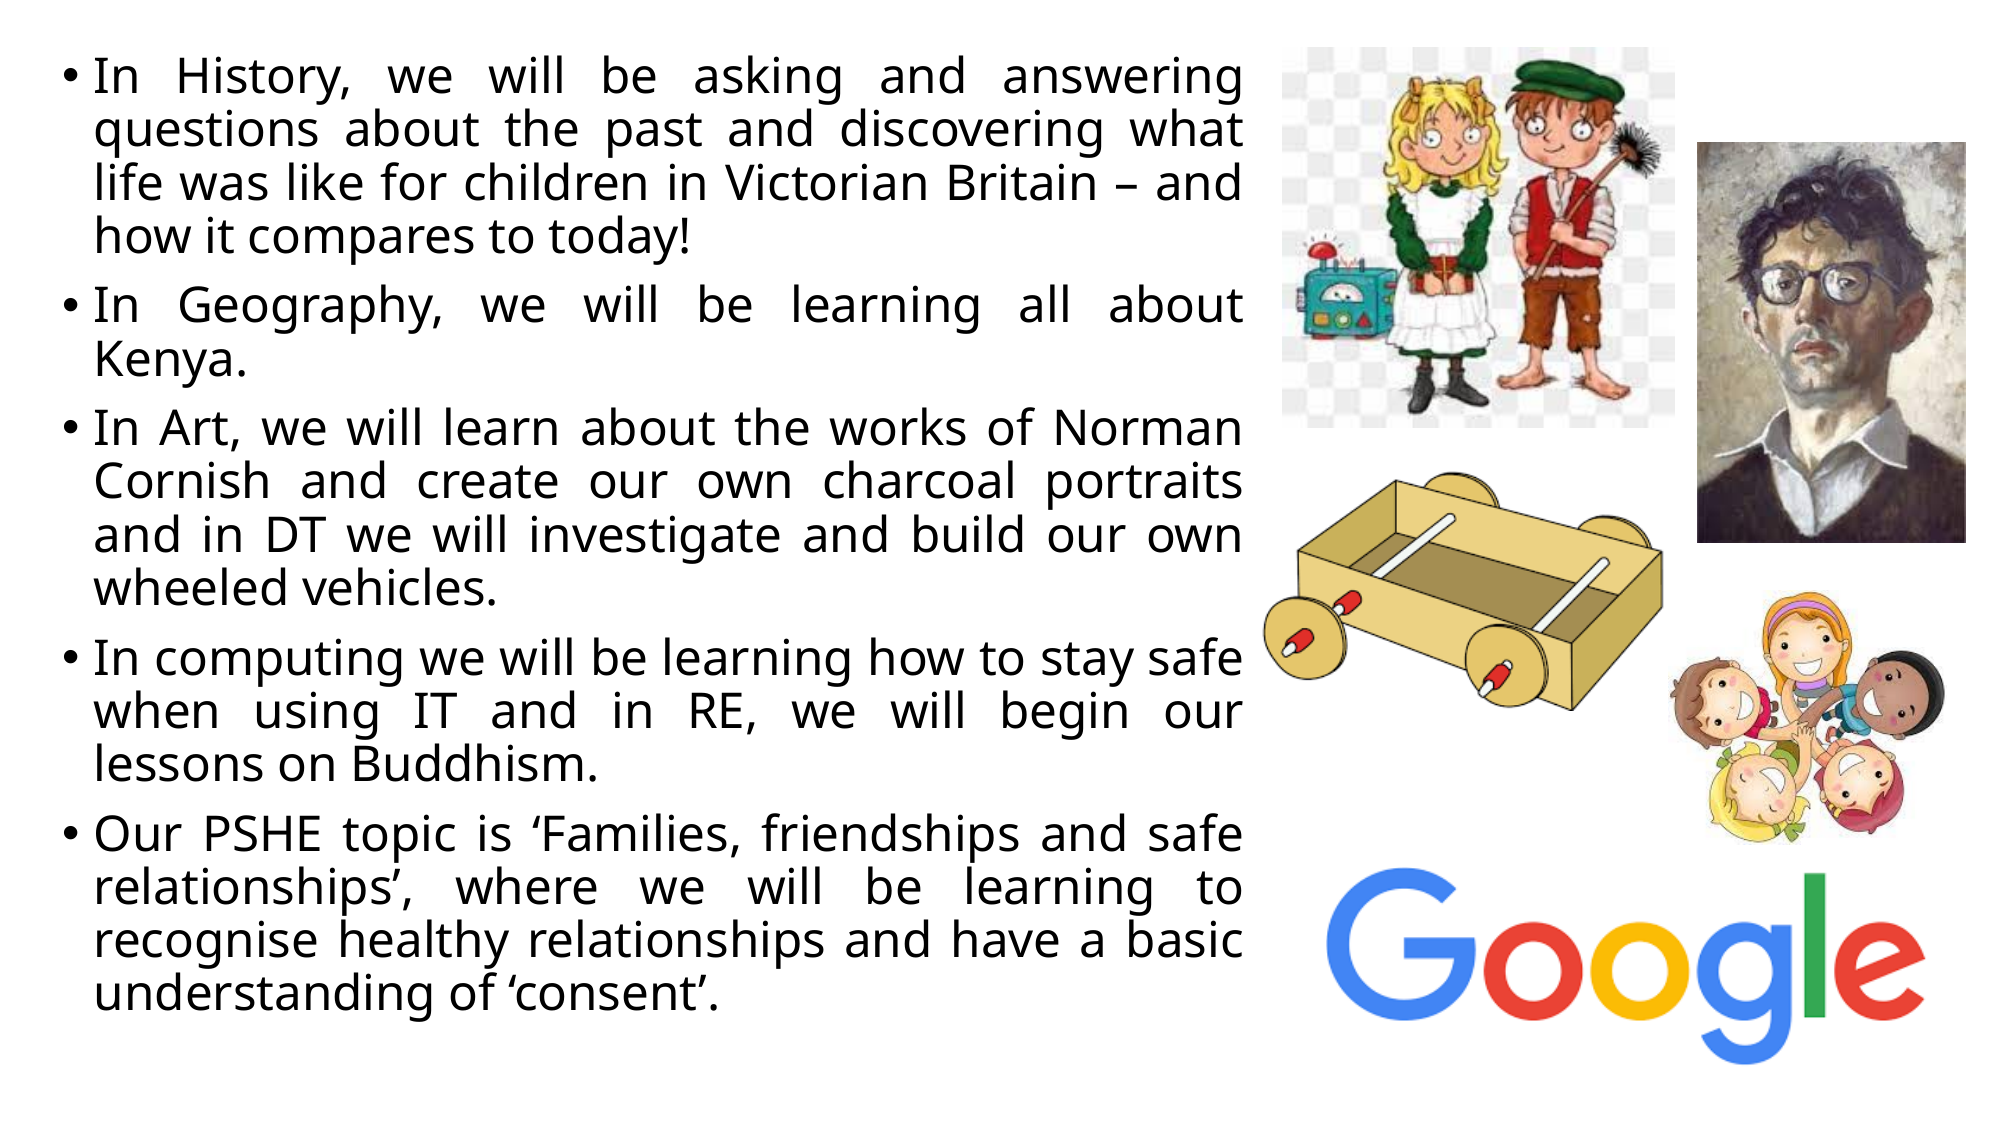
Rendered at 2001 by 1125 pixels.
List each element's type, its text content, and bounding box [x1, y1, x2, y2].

picture [1326, 867, 1930, 1071]
picture [1697, 142, 1966, 543]
list In History, we will be asking and answering questions about the past and discovering what life was like for children in Victorian Britain – and how it compares to today! In Geography, we will be learning all about Kenya. In Art, we will learn about the works of Norman Cornish and create our own charcoal portraits and in DT we will investigate and build our own wheeled vehicles. In computing we will be learning how to stay safe when using IT and in RE, we will begin our lessons on Buddhism. Our PSHE topic is ‘Families, friendships and safe relationships’, where we will be learning to recognise healthy relationships and have a basic understanding of ‘consent’. [47, 43, 1260, 1041]
picture [1282, 47, 1675, 428]
picture [1259, 470, 1947, 845]
